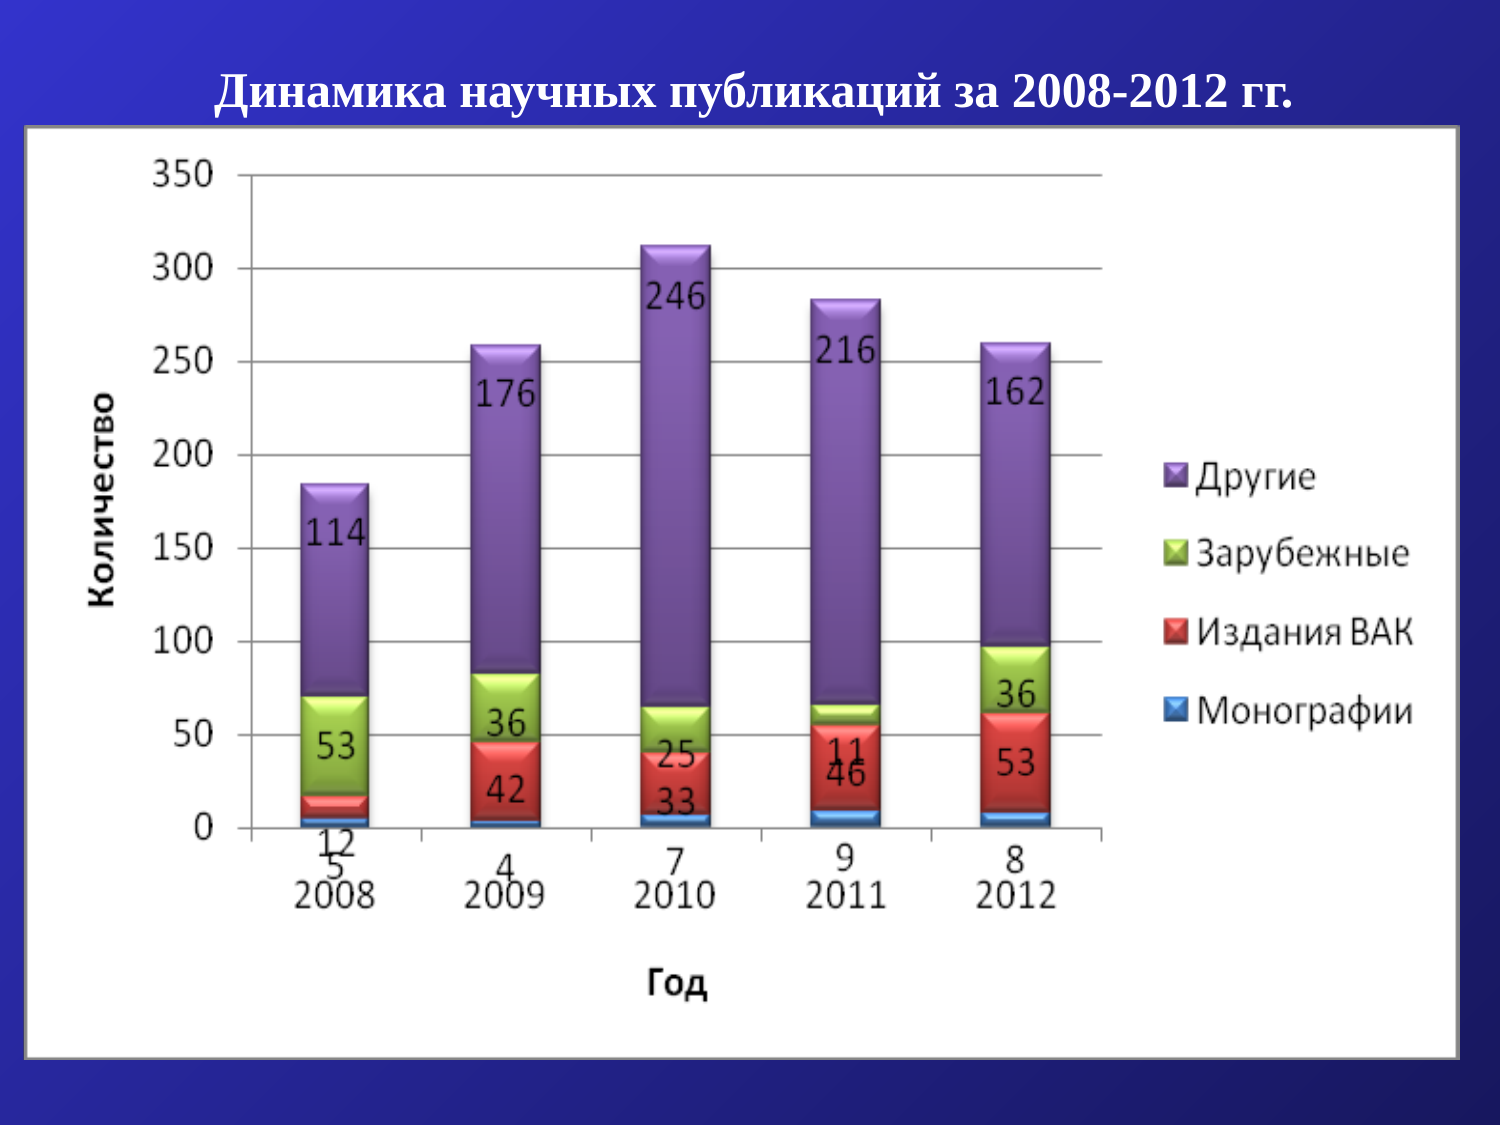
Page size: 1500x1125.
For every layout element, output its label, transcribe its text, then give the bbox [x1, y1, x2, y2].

picture [22, 125, 1460, 1060]
title Динамика научных публикаций за 2008-2012 гг. [116, 23, 1392, 124]
